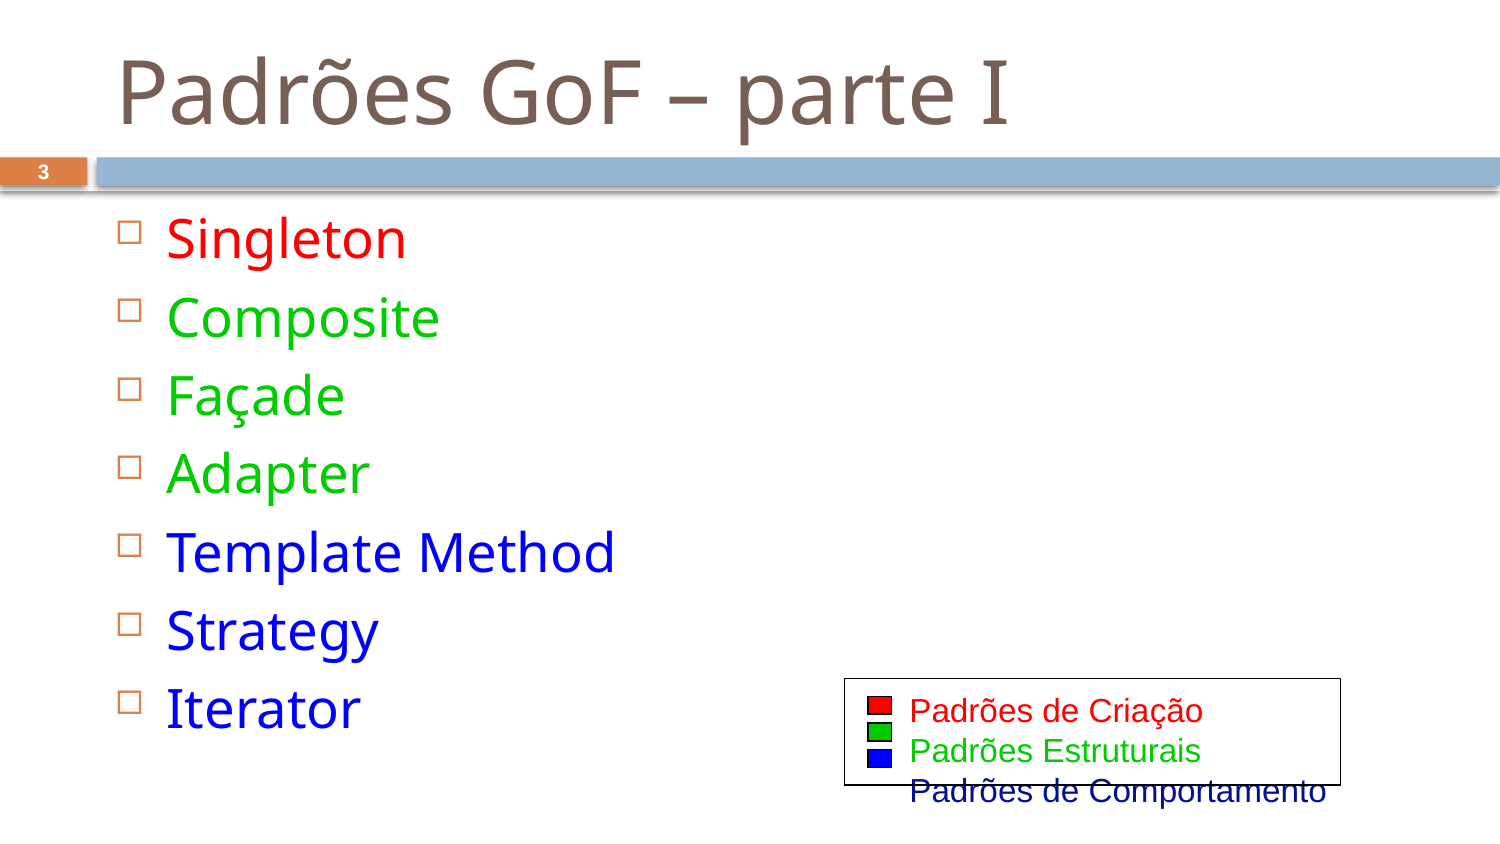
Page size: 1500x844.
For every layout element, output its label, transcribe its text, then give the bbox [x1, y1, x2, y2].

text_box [844, 678, 1346, 819]
title Padrões GoF – parte I [100, 28, 1438, 150]
list Singleton Composite Façade Adapter Template Method Strategy Iterator [100, 196, 1438, 750]
slide_number 3 [0, 156, 88, 187]
